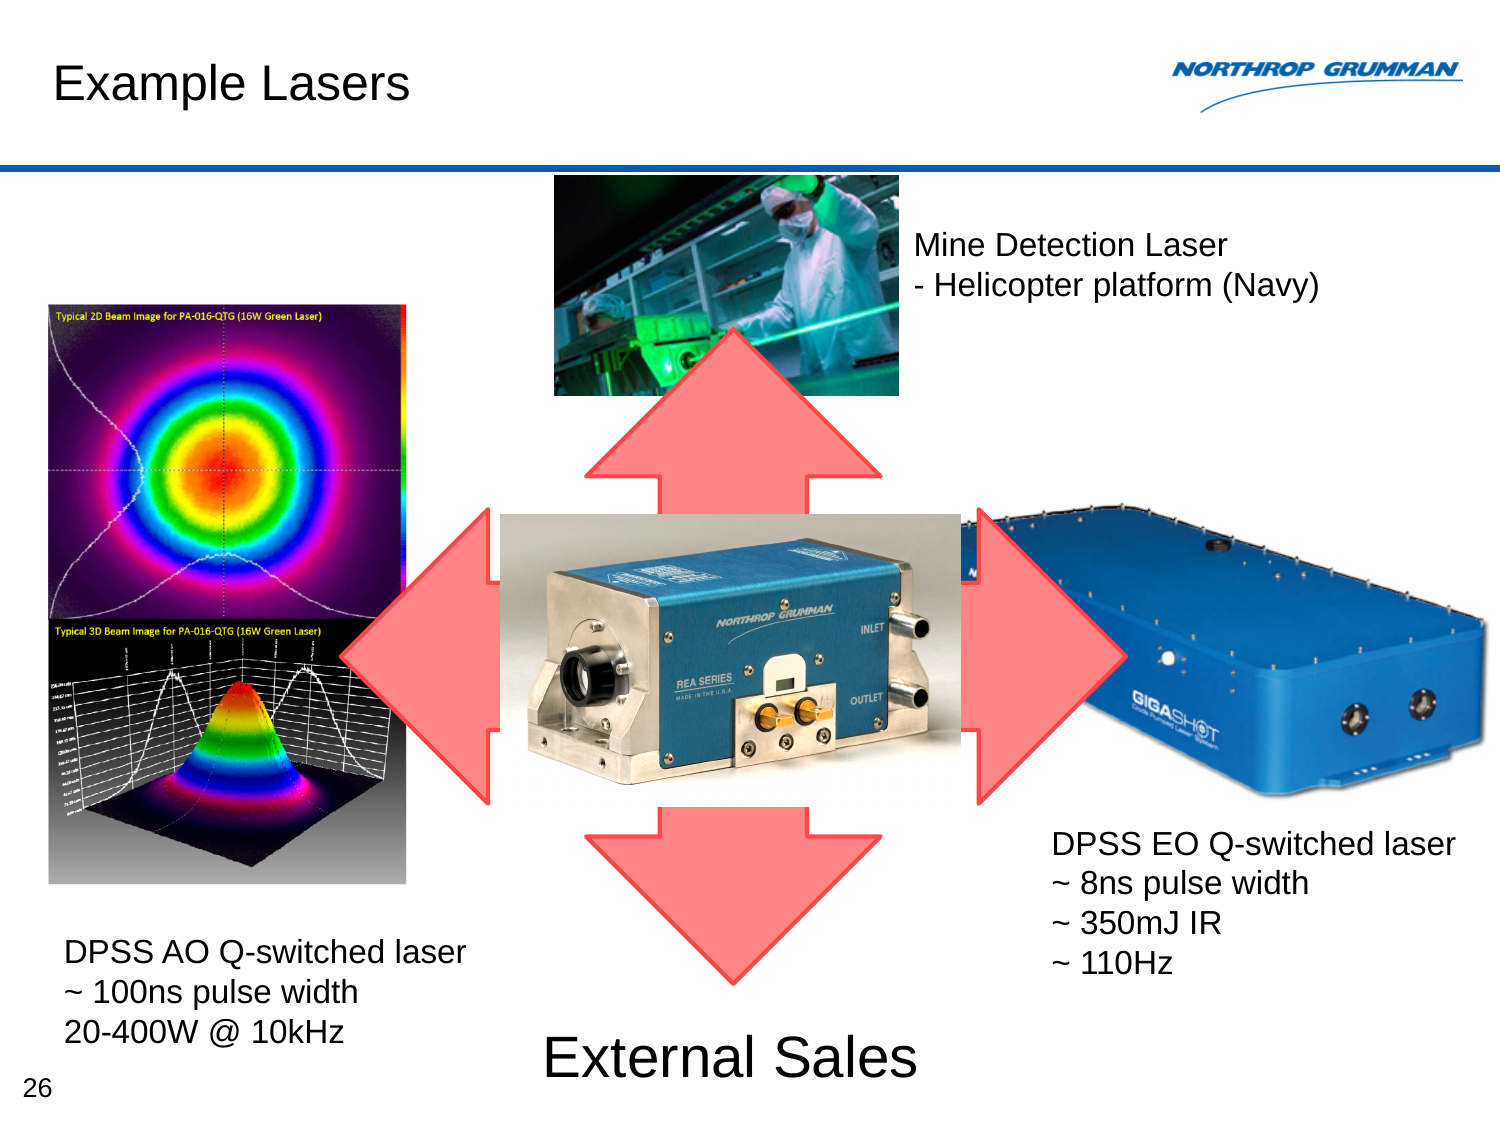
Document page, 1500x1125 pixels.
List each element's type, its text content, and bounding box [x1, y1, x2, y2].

text_box DPSS AO Q-switched laser ~ 100ns pulse width 20-400W @ 10kHz [49, 923, 483, 1058]
text_box Mine Detection Laser - Helicopter platform (Navy) [903, 216, 1336, 311]
text_box External Sales [528, 1011, 935, 1097]
text_box [411, 507, 494, 806]
text_box DPSS EO Q-switched laser ~ 8ns pulse width ~ 350mJ IR ~ 110Hz [1036, 818, 1472, 989]
picture [45, 303, 407, 885]
picture [1172, 62, 1463, 113]
picture [554, 175, 899, 397]
text_box [584, 405, 883, 513]
picture [500, 488, 1500, 809]
title Example Lasers [37, 11, 1138, 150]
slide_number 26 [4, 1062, 71, 1112]
text_box [584, 815, 883, 986]
